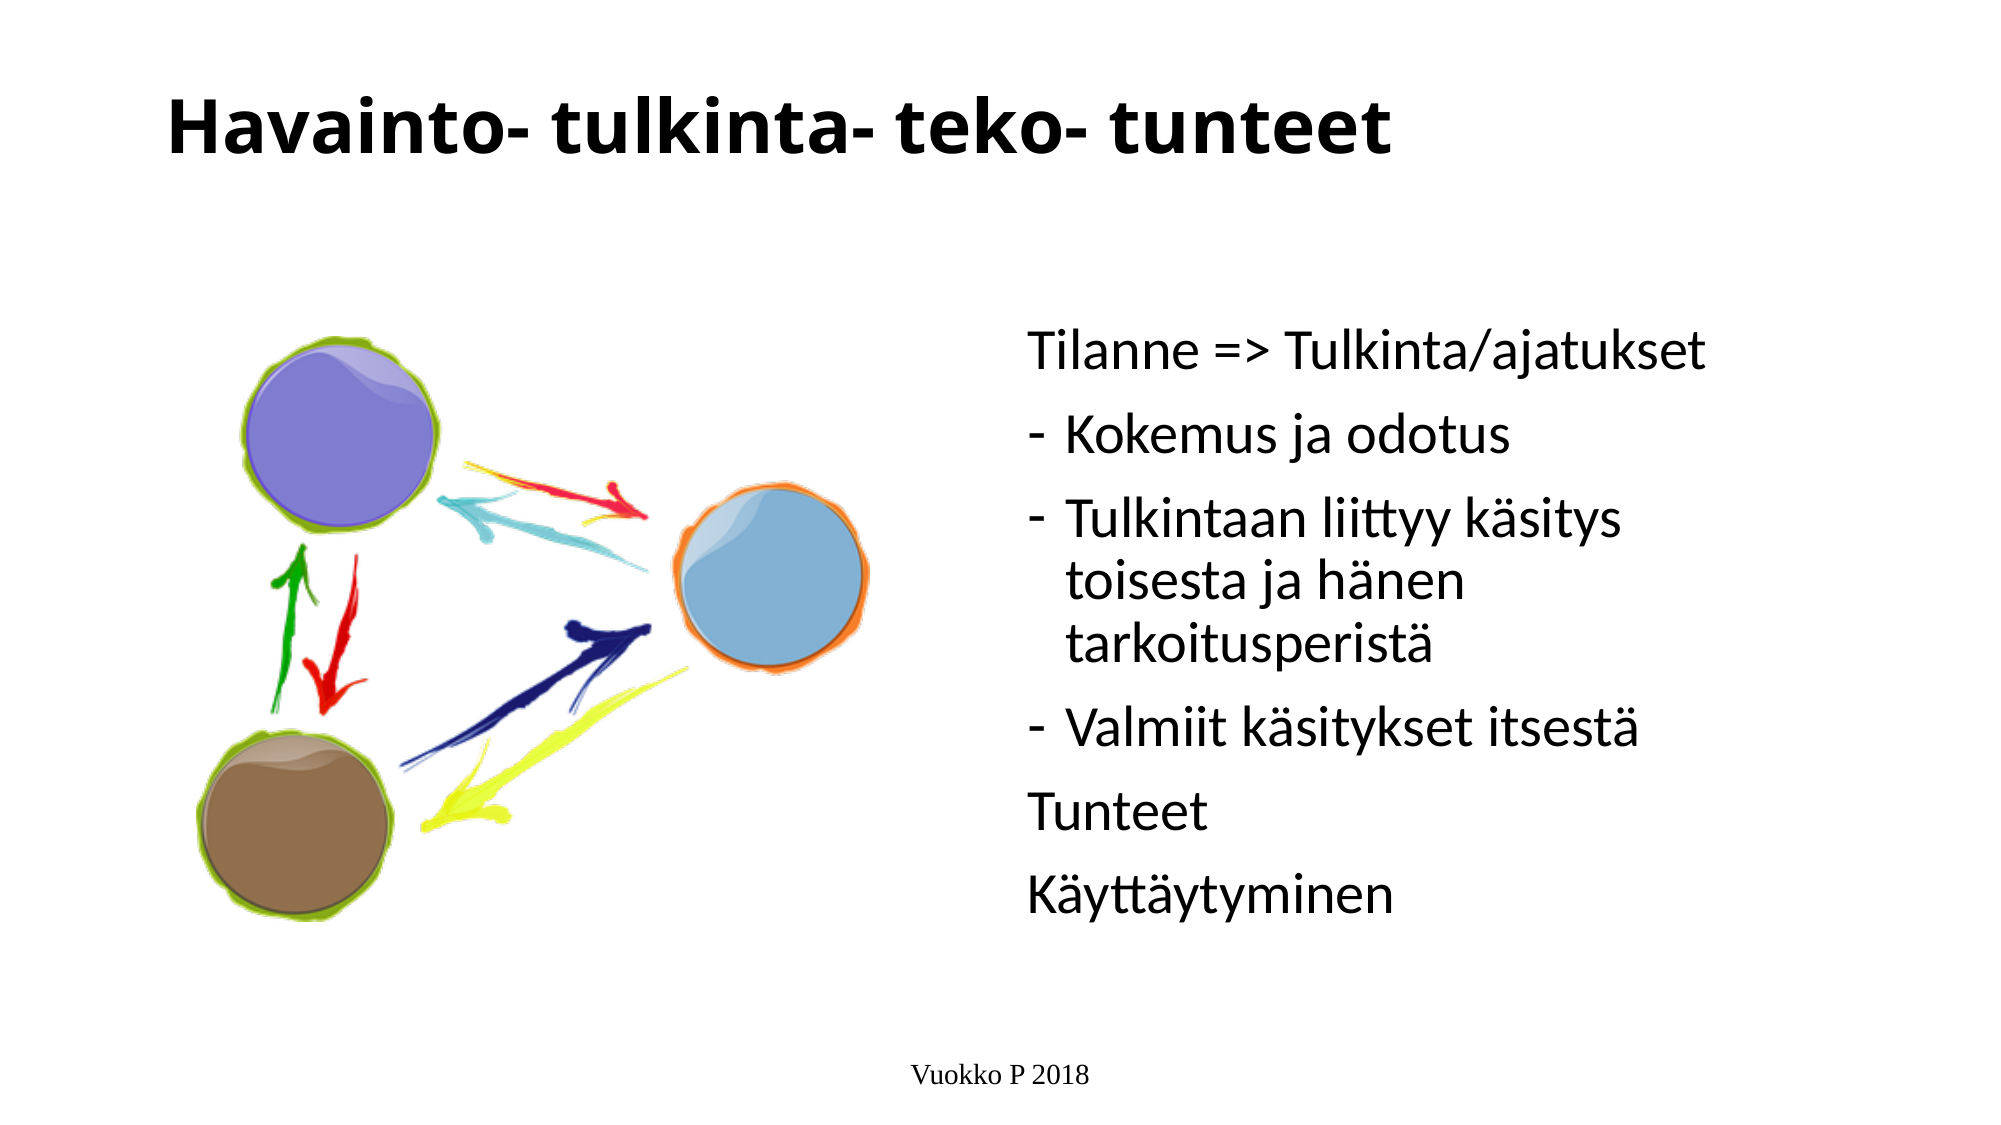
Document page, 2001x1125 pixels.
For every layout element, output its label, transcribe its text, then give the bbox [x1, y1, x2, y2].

list Tilanne => Tulkinta/ajatukset Kokemus ja odotus Tulkintaan liittyy käsitys toisesta ja hänen tarkoitusperistä Valmiit käsitykset itsestä Tunteet Käyttäytyminen [1012, 311, 1813, 950]
footer Vuokko P 2018 [662, 1042, 1338, 1103]
title Havainto- tulkinta- teko- tunteet [150, 59, 1875, 199]
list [195, 336, 870, 923]
